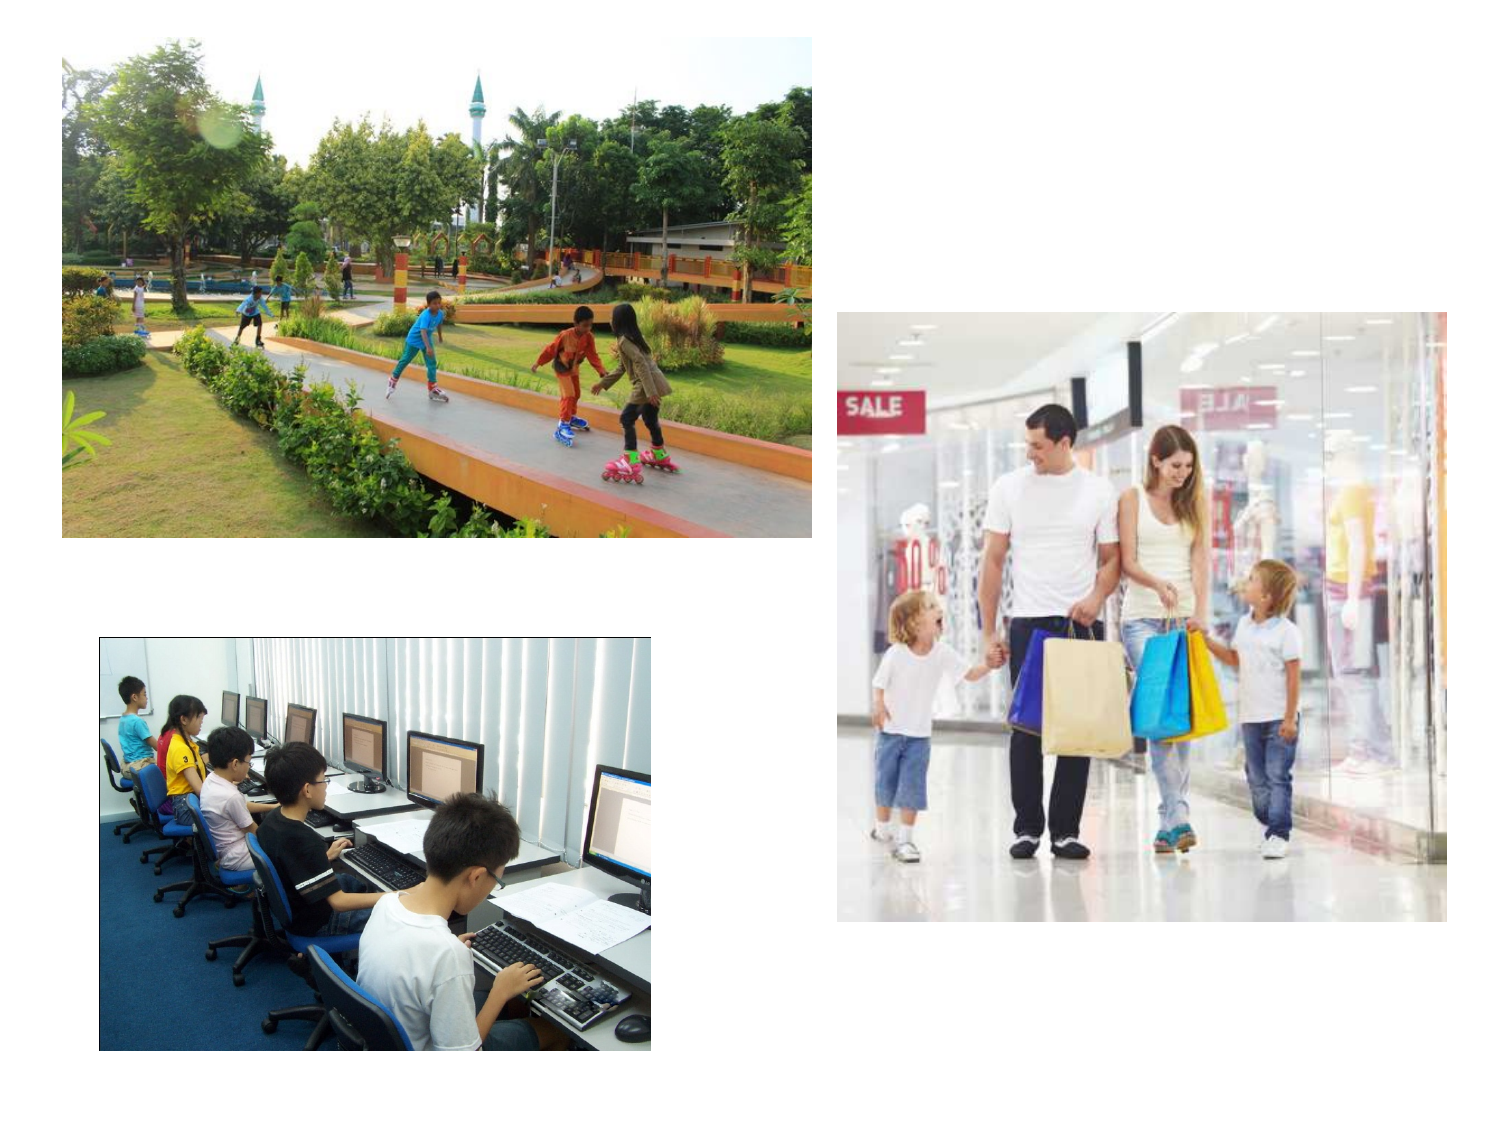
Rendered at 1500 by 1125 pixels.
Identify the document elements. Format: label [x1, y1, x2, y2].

picture [62, 37, 813, 538]
picture [99, 637, 651, 1051]
picture [837, 312, 1448, 923]
